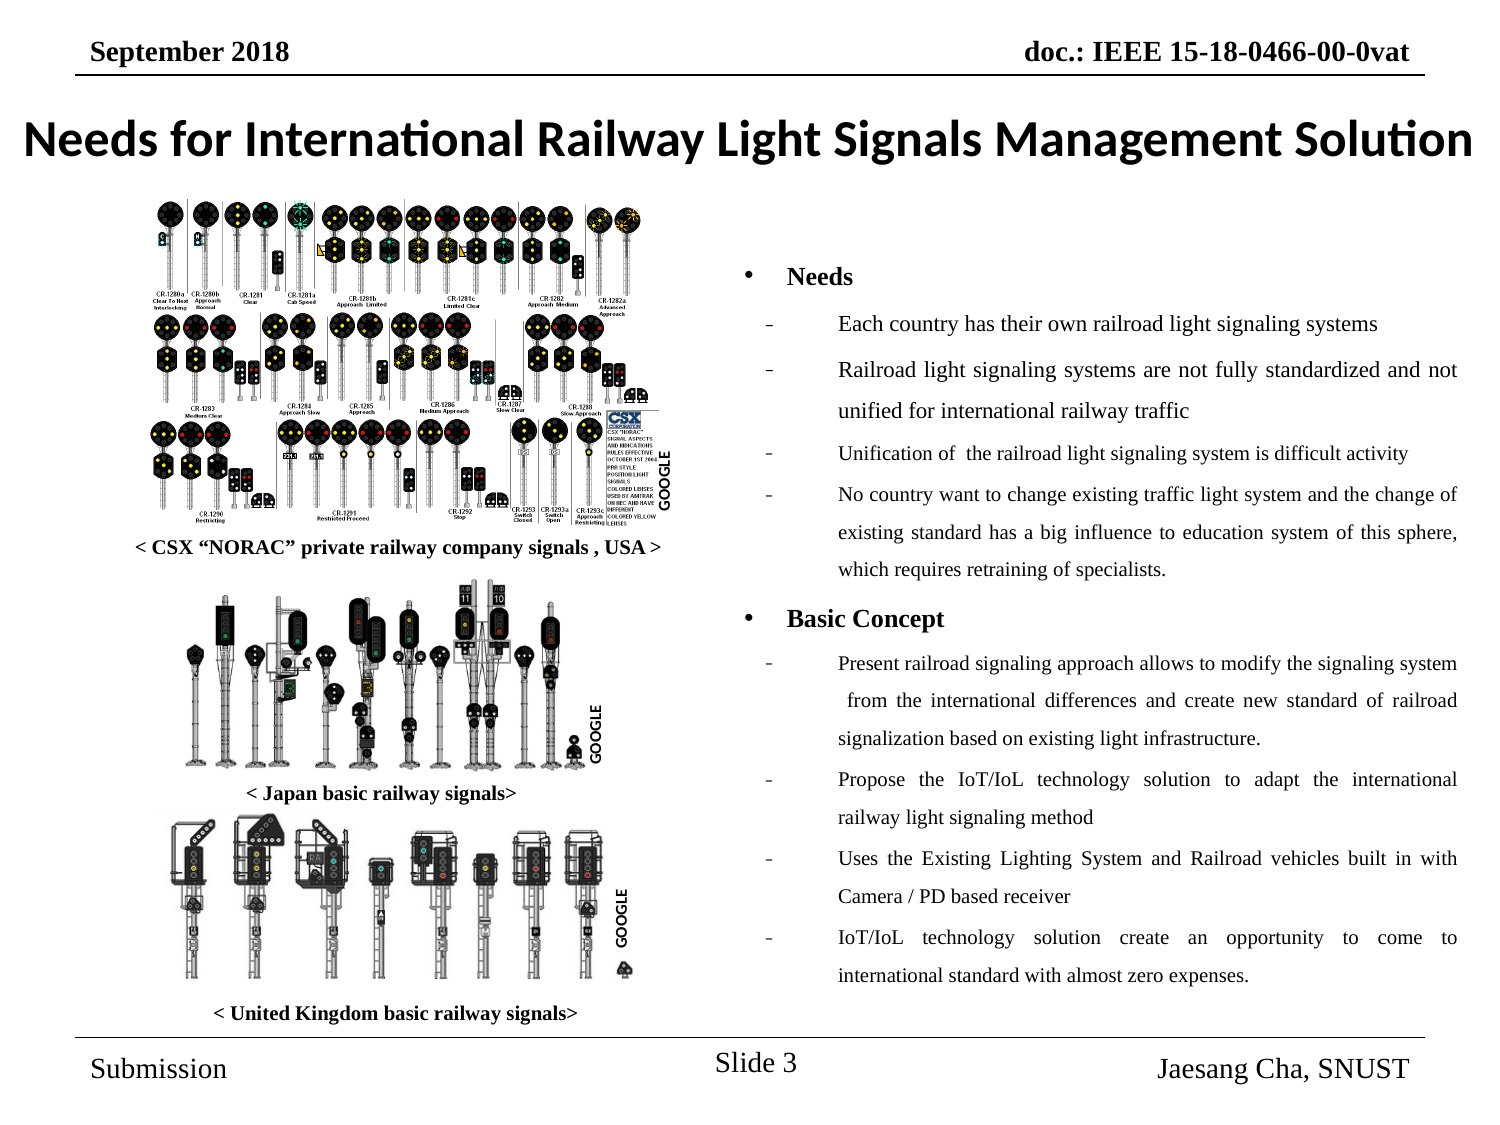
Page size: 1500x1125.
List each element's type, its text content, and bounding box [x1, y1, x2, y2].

picture [148, 812, 662, 982]
text_box Needs for International Railway Light Signals Management Solution [0, 79, 1500, 193]
text_box GOOGLE [589, 690, 612, 780]
text_box < CSX “NORAC” private railway company signals , USA > [104, 526, 693, 566]
picture [149, 199, 660, 527]
text_box < Japan basic railway signals> [115, 772, 648, 812]
text_box Needs Each country has their own railroad light signaling systems Railroad light signaling systems are not fully standardized and not unified for international railway traffic Unification of the railroad light signaling system is difficult activity No country want to change existing traffic light system and the change of existing standard has a big influence to education system of this sphere, which requires retraining of specialists. Basic Concept Present railroad signaling approach allows to modify the signaling system from the international differences and create new standard of railroad signalization based on existing light infrastructure. Propose the IoT/IoL technology solution to adapt the international railway light signaling method Uses the Existing Lighting System and Railroad vehicles built in with Camera / PD based receiver IoT/IoL technology solution create an opportunity to come to international standard with almost zero expenses. [729, 236, 1473, 1019]
text_box Slide 3 [700, 1035, 813, 1086]
text_box GOOGLE [664, 436, 681, 526]
text_box < United Kingdom basic railway signals> [129, 992, 662, 1033]
picture [174, 575, 588, 775]
